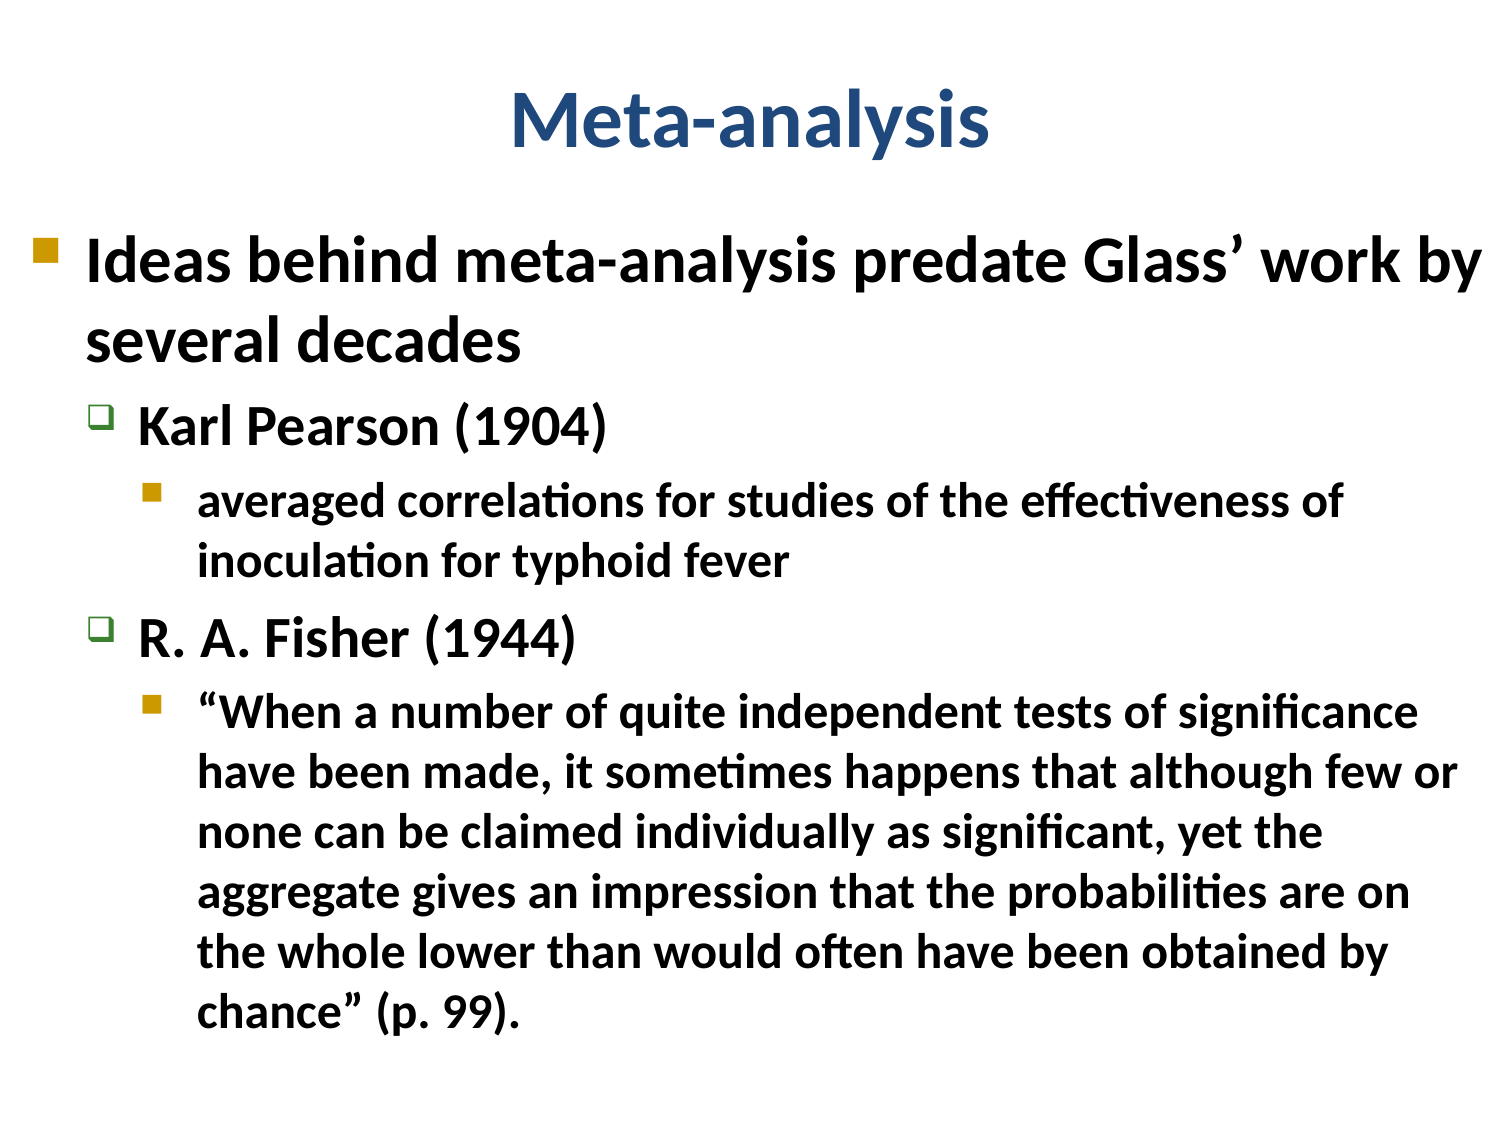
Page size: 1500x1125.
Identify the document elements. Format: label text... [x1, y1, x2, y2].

text_box Ideas behind meta-analysis predate Glass’ work by several decades Karl Pearson (1904) averaged correlations for studies of the effectiveness of inoculation for typhoid fever R. A. Fisher (1944) “When a number of quite independent tests of significance have been made, it sometimes happens that although few or none can be claimed individually as significant, yet the aggregate gives an impression that the probabilities are on the whole lower than would often have been obtained by chance” (p. 99). [14, 208, 1500, 1073]
title Meta-analysis [75, 47, 1425, 182]
